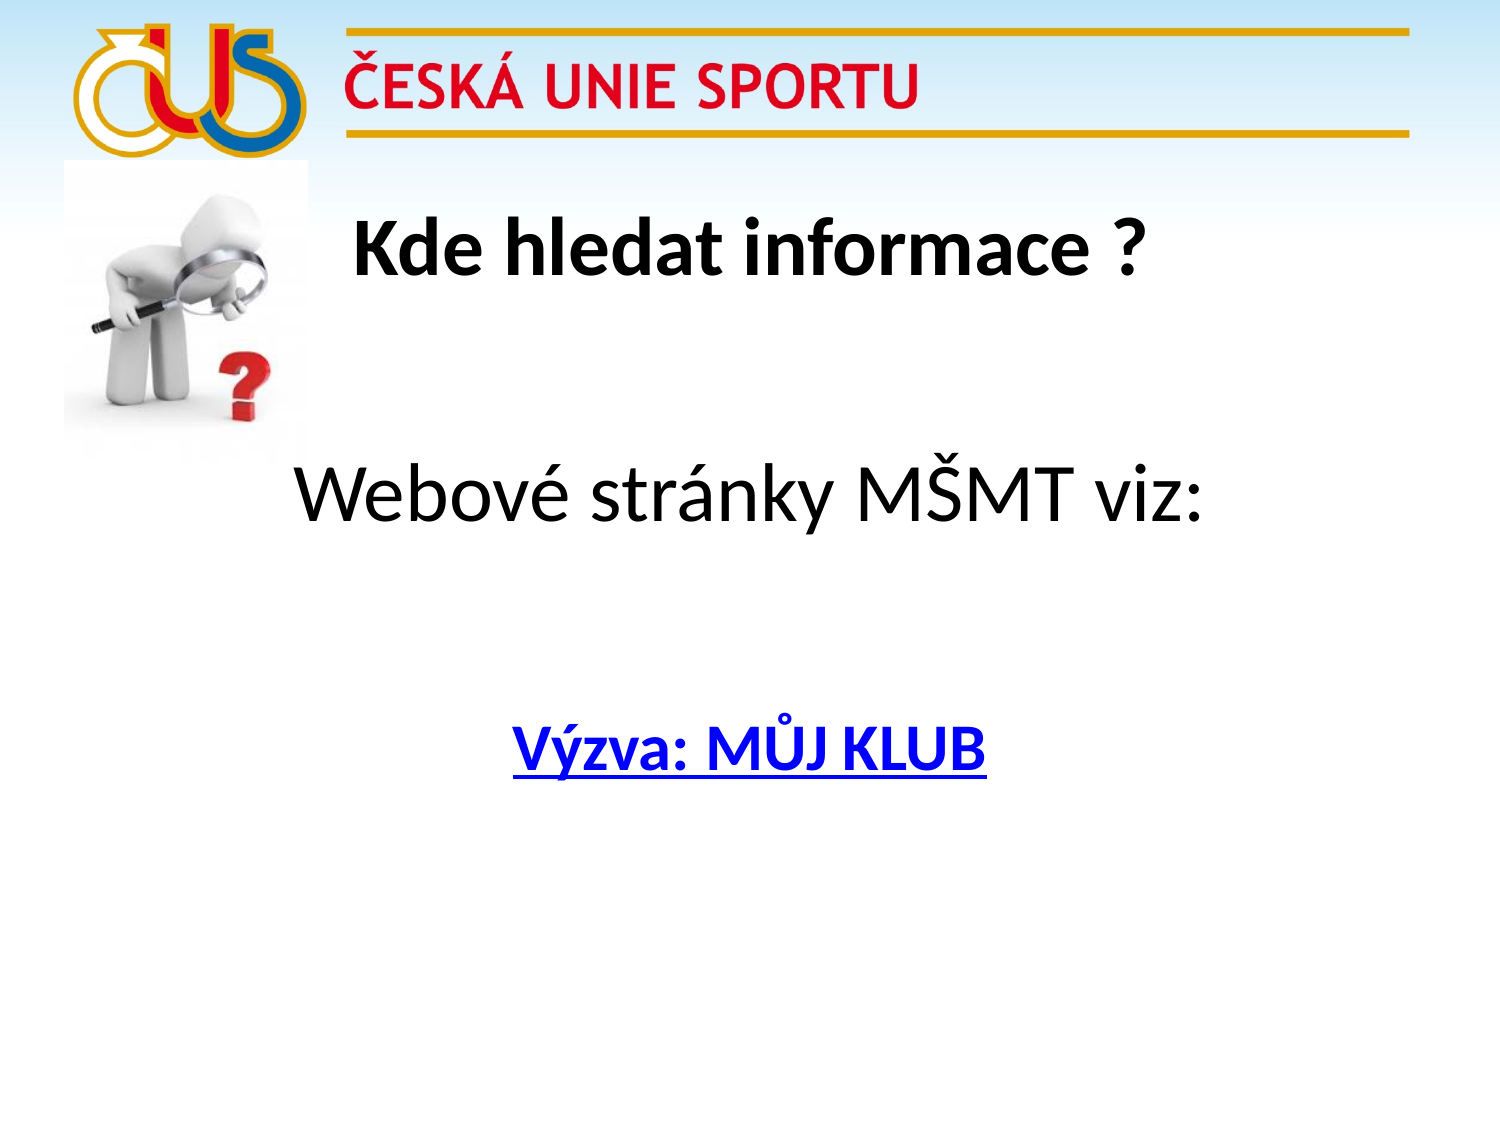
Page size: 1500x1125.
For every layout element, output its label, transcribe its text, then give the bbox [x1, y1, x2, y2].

title Kde hledat informace ? [313, 184, 1427, 315]
picture [0, 0, 1500, 464]
list Webové stránky MŠMT viz: Výzva: MŮJ KLUB [75, 314, 1425, 1005]
